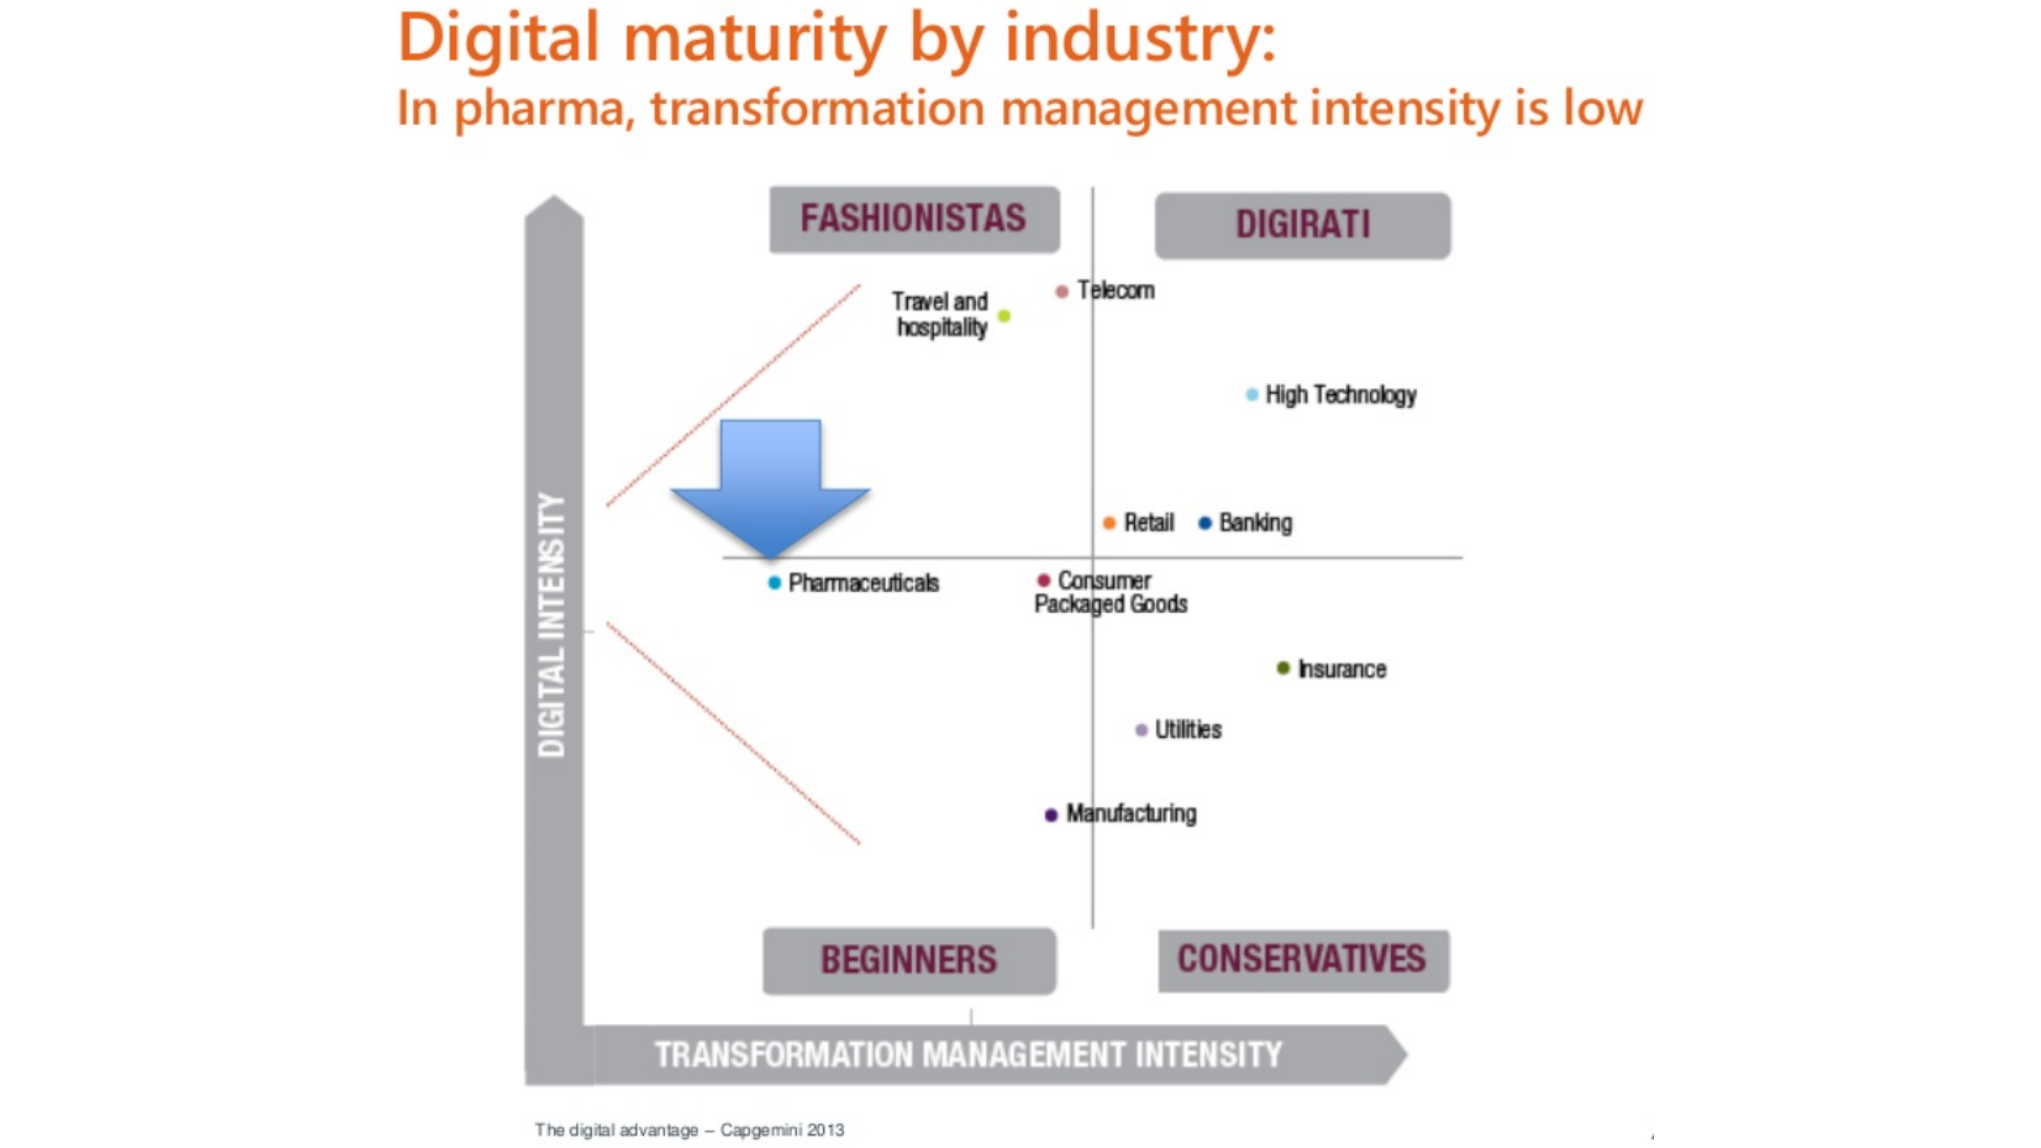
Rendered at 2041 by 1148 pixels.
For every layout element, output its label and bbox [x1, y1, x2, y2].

picture [386, 0, 1654, 1148]
